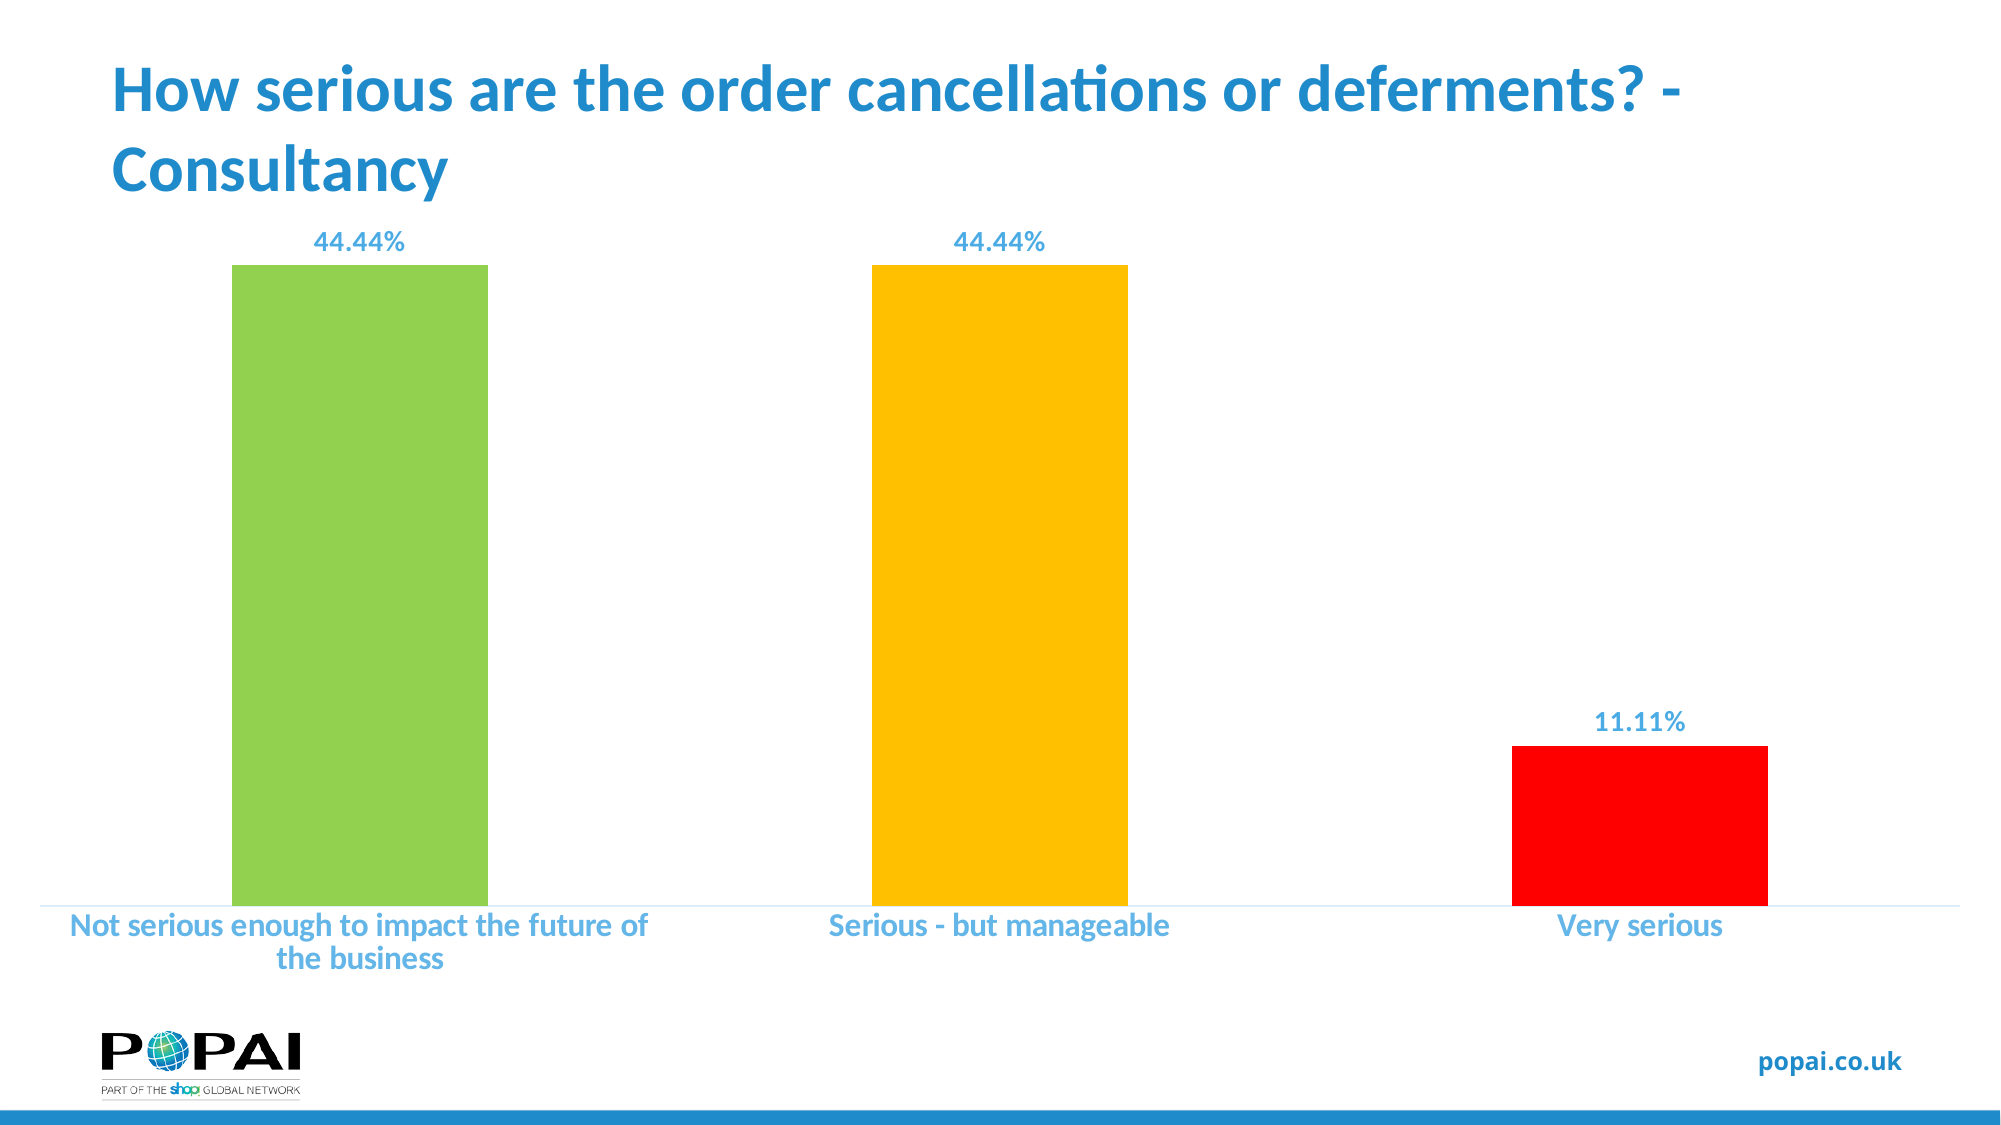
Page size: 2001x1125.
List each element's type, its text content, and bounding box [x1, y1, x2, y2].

title How serious are the order cancellations or deferments? - Consultancy [97, 81, 2000, 165]
picture [88, 1025, 312, 1105]
chart [0, 168, 2000, 995]
